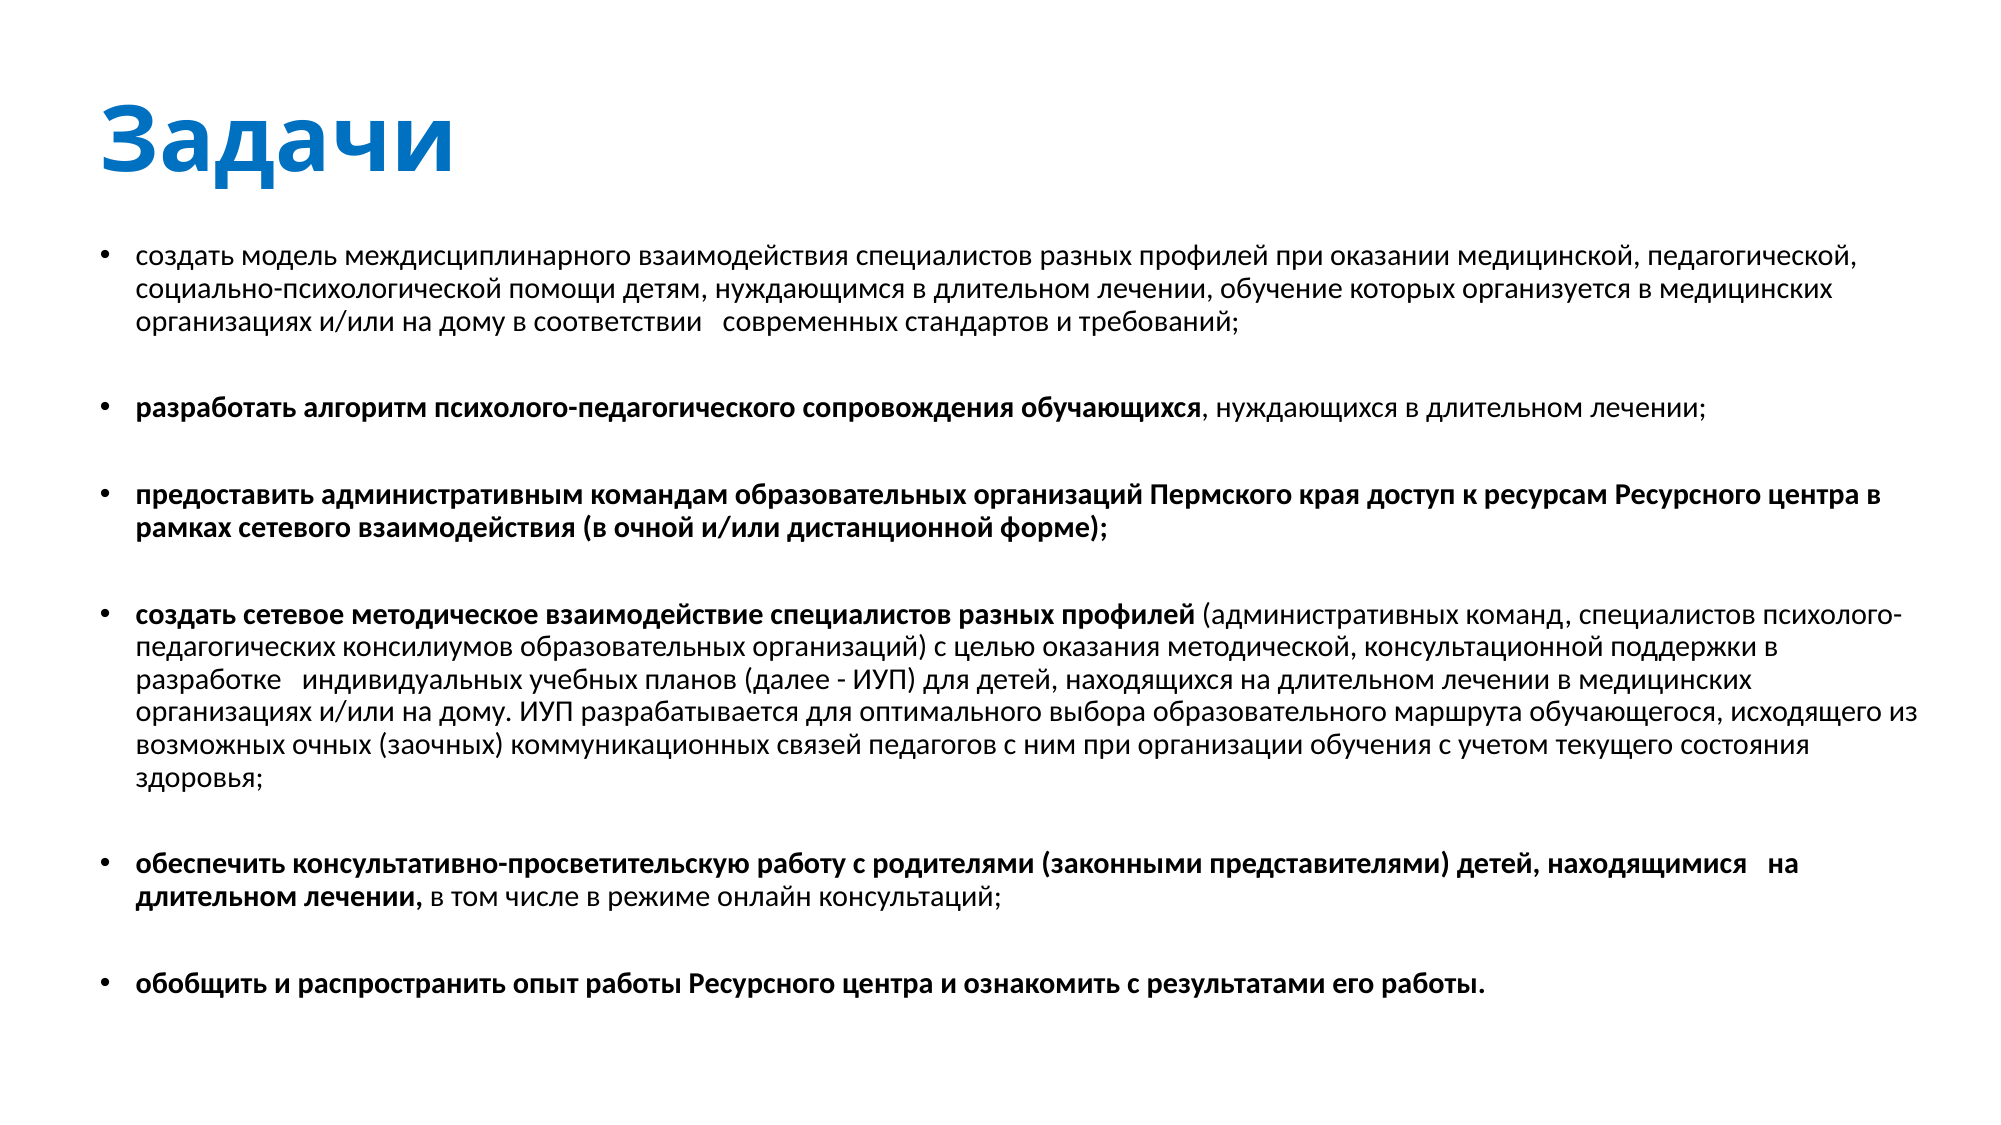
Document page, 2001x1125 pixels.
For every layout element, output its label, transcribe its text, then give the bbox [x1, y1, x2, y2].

title Задачи [85, 33, 1811, 232]
list создать модель междисциплинарного взаимодействия специалистов разных профилей при оказании медицинской, педагогической, социально-психологической помощи детям, нуждающимся в длительном лечении, обучение которых организуется в медицинских организациях и/или на дому в соответствии современных стандартов и требований; разработать алгоритм психолого-педагогического сопровождения обучающихся, нуждающихся в длительном лечении; предоставить административным командам образовательных организаций Пермского края доступ к ресурсам Ресурсного центра в рамках сетевого взаимодействия (в очной и/или дистанционной форме); создать сетевое методическое взаимодействие специалистов разных профилей (административных команд, специалистов психолого-педагогических консилиумов образовательных организаций) с целью оказания методической, консультационной поддержки в разработке индивидуальных учебных планов (далее - ИУП) для детей, находящихся на длительном лечении в медицинских организациях и/или на дому. ИУП разрабатывается для оптимального выбора образовательного маршрута обучающегося, исходящего из возможных очных (заочных) коммуникационных связей педагогов с ним при организации обучения с учетом текущего состояния здоровья; обеспечить консультативно-просветительскую работу с родителями (законными представителями) детей, находящимися на длительном лечении, в том числе в режиме онлайн консультаций; обобщить и распространить опыт работы Ресурсного центра и ознакомить с результатами его работы. [85, 232, 1942, 1055]
